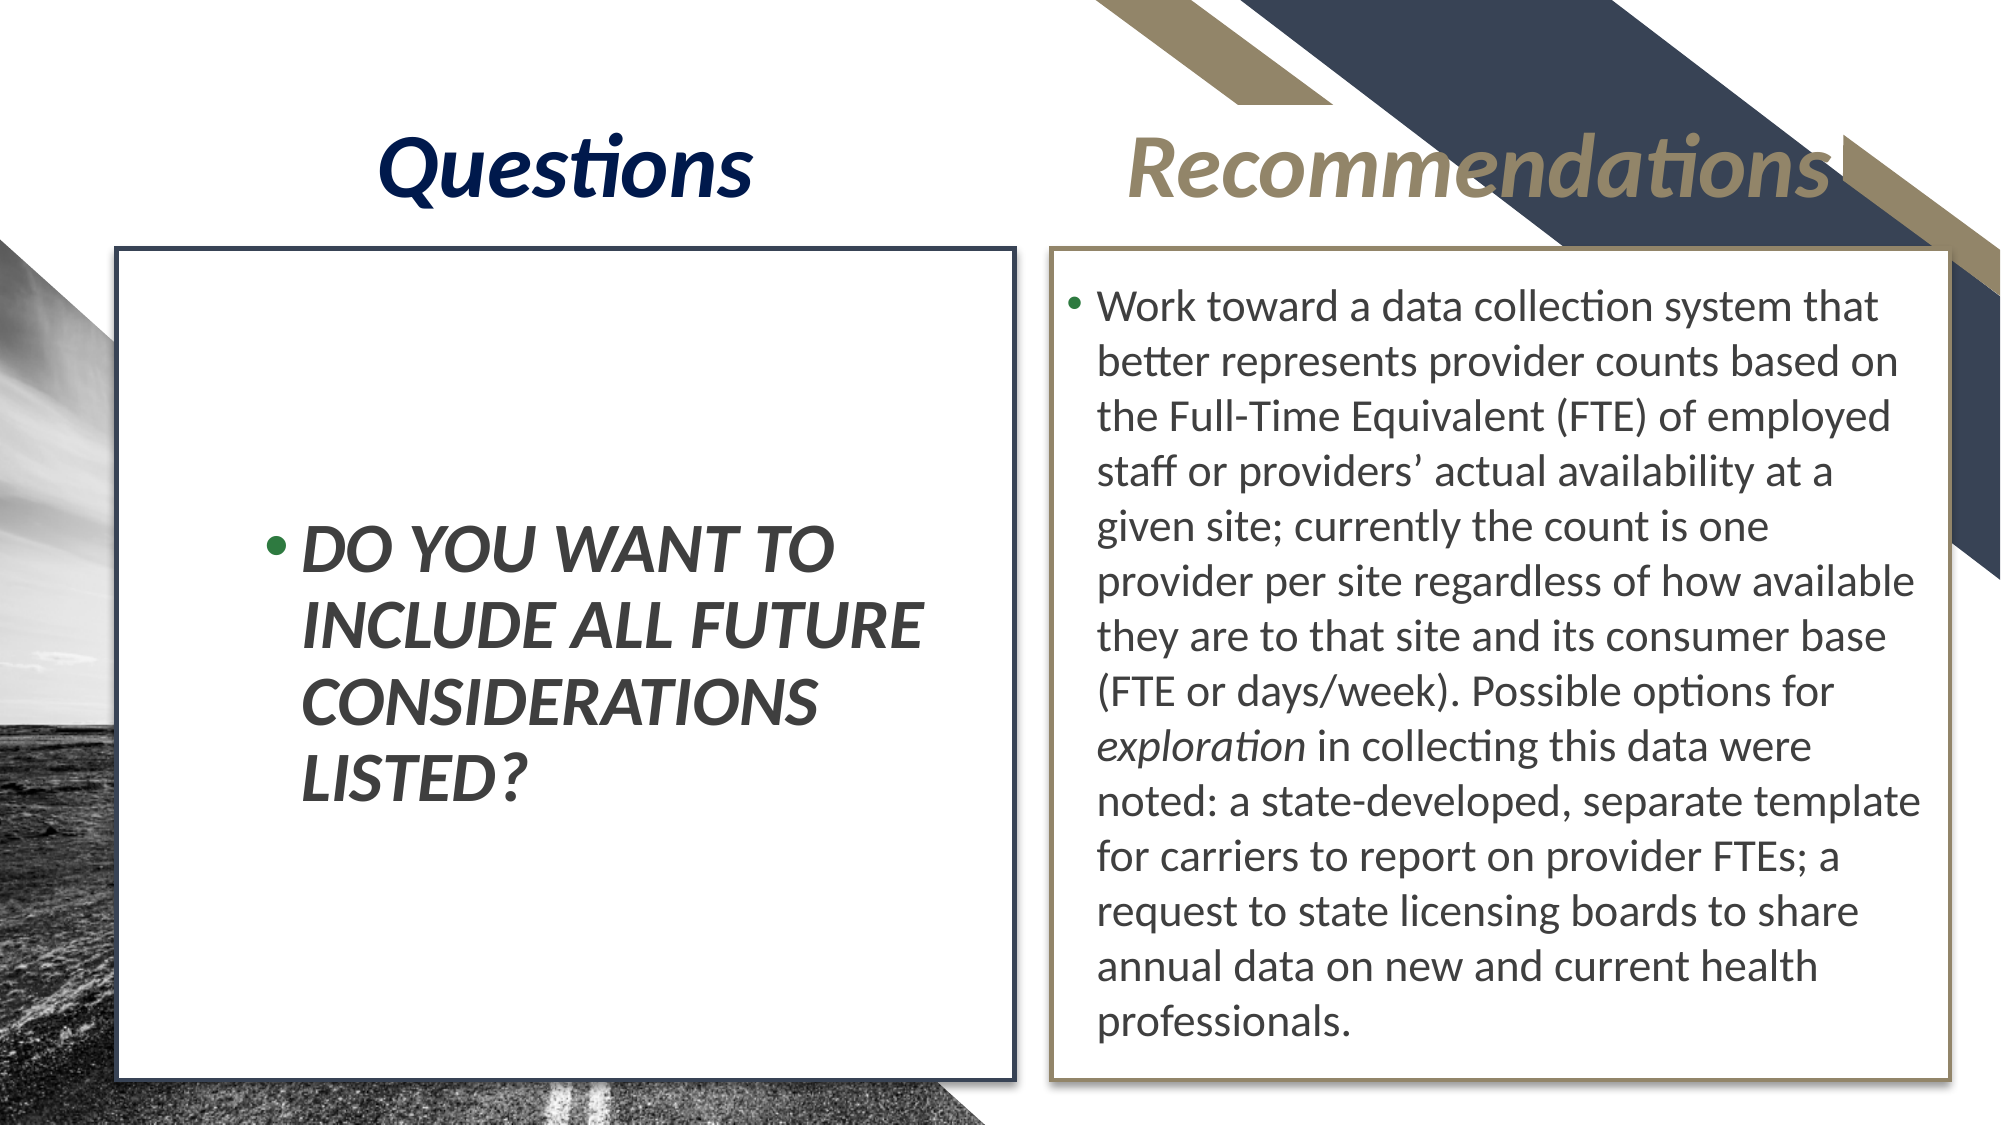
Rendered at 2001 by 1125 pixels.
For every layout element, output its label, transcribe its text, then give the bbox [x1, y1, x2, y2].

list Do you want to include all Future considerations listed? [115, 247, 1016, 1081]
text_box Recommendations [1029, 29, 1929, 218]
list Work toward a data collection system that better represents provider counts based on the Full-Time Equivalent (FTE) of employed staff or providers’ actual availability at a given site; currently the count is one provider per site regardless of how available they are to that site and its consumer base (FTE or days/week). Possible options for exploration in collecting this data were noted: a state-developed, separate template for carriers to report on provider FTEs; a request to state licensing boards to share annual data on new and current health professionals. [1051, 247, 1951, 1081]
text_box Questions [116, 29, 1015, 218]
picture [0, 239, 986, 1125]
